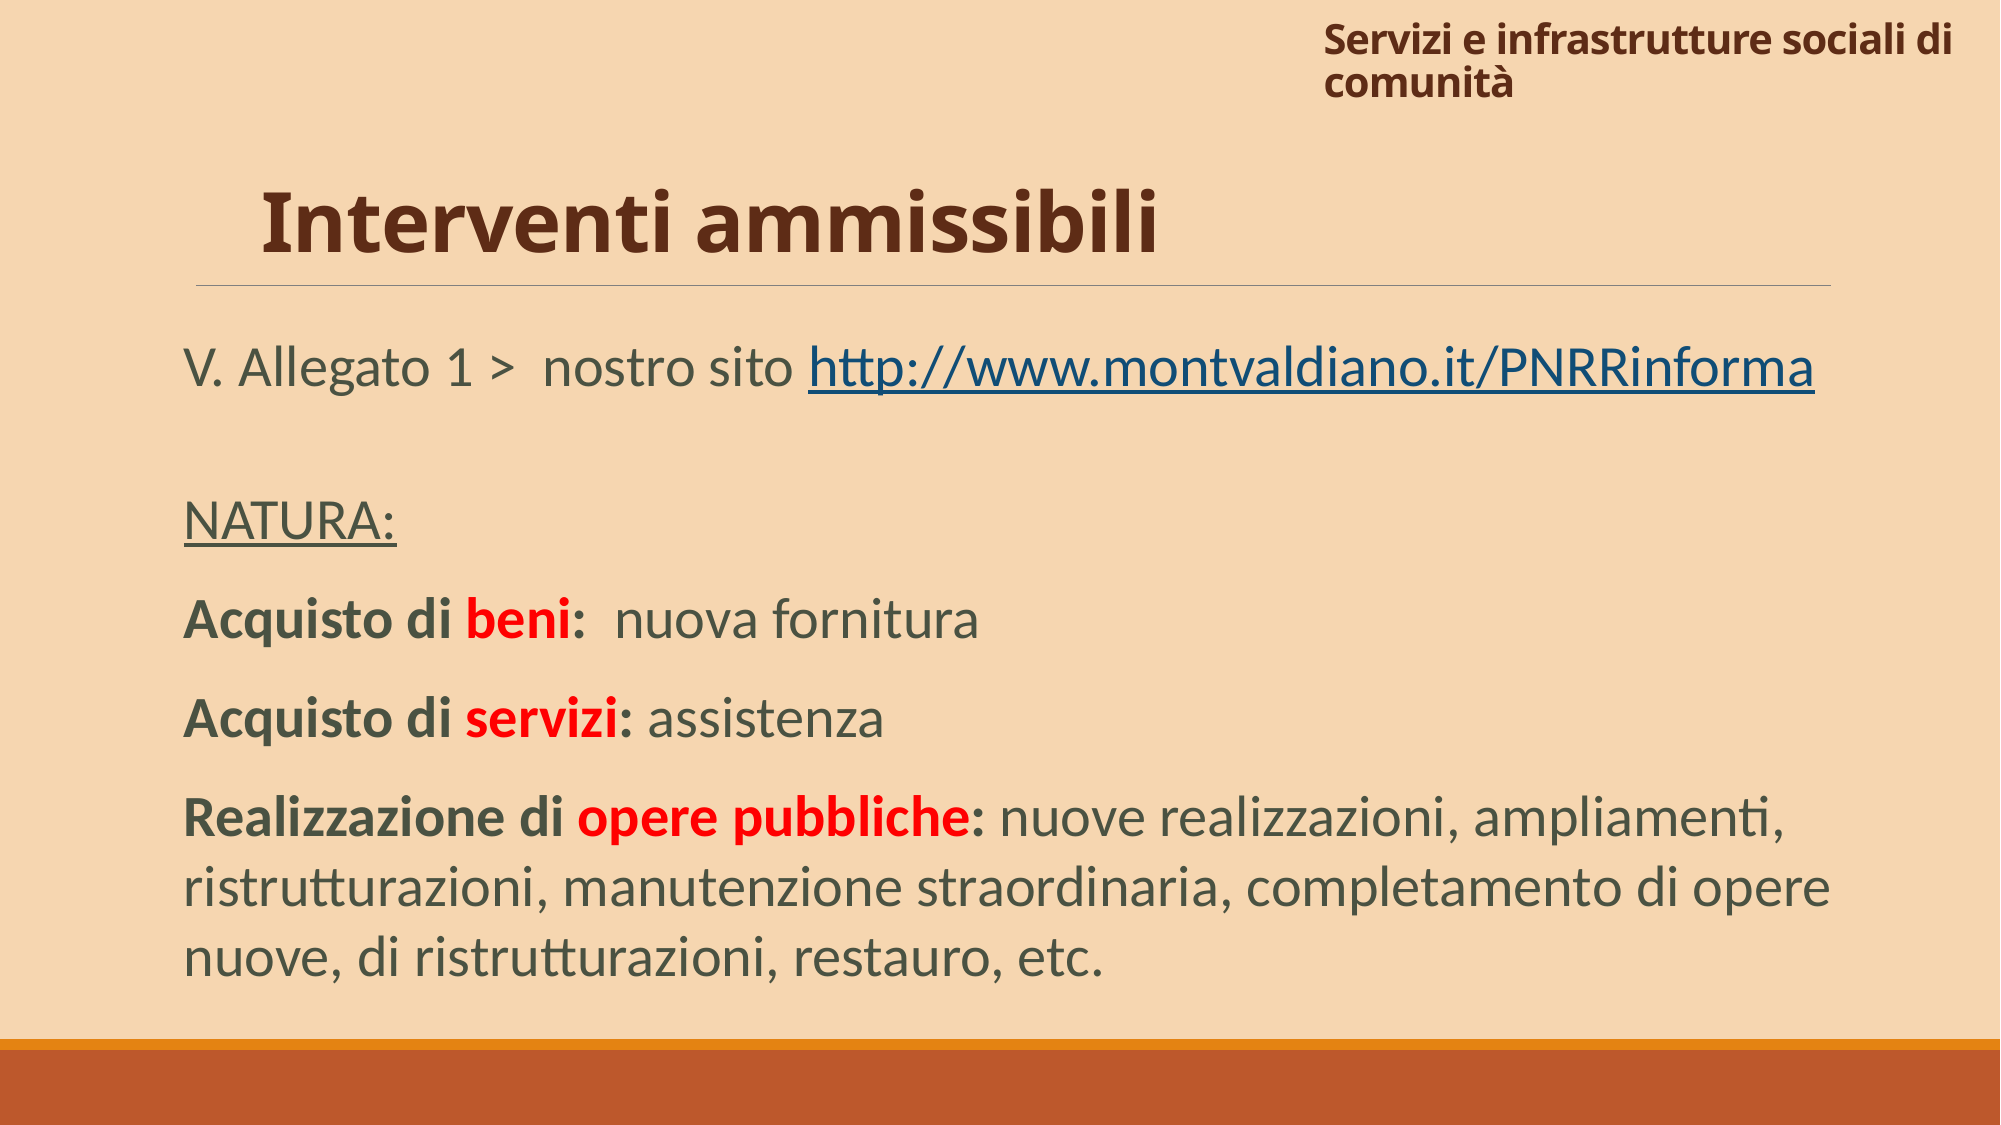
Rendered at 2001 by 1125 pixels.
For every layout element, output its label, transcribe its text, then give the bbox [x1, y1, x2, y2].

title Servizi e infrastrutture sociali di comunità [1308, 18, 1987, 114]
list V. Allegato 1 > nostro sito http://www.montvaldiano.it/PNRRinforma NATURA: Acquisto di beni: nuova fornitura Acquisto di servizi: assistenza Realizzazione di opere pubbliche: nuove realizzazioni, ampliamenti, ristrutturazioni, manutenzione straordinaria, completamento di opere nuove, di ristrutturazioni, restauro, etc. [183, 320, 1948, 1037]
text_box Interventi ammissibili [246, 132, 1401, 277]
